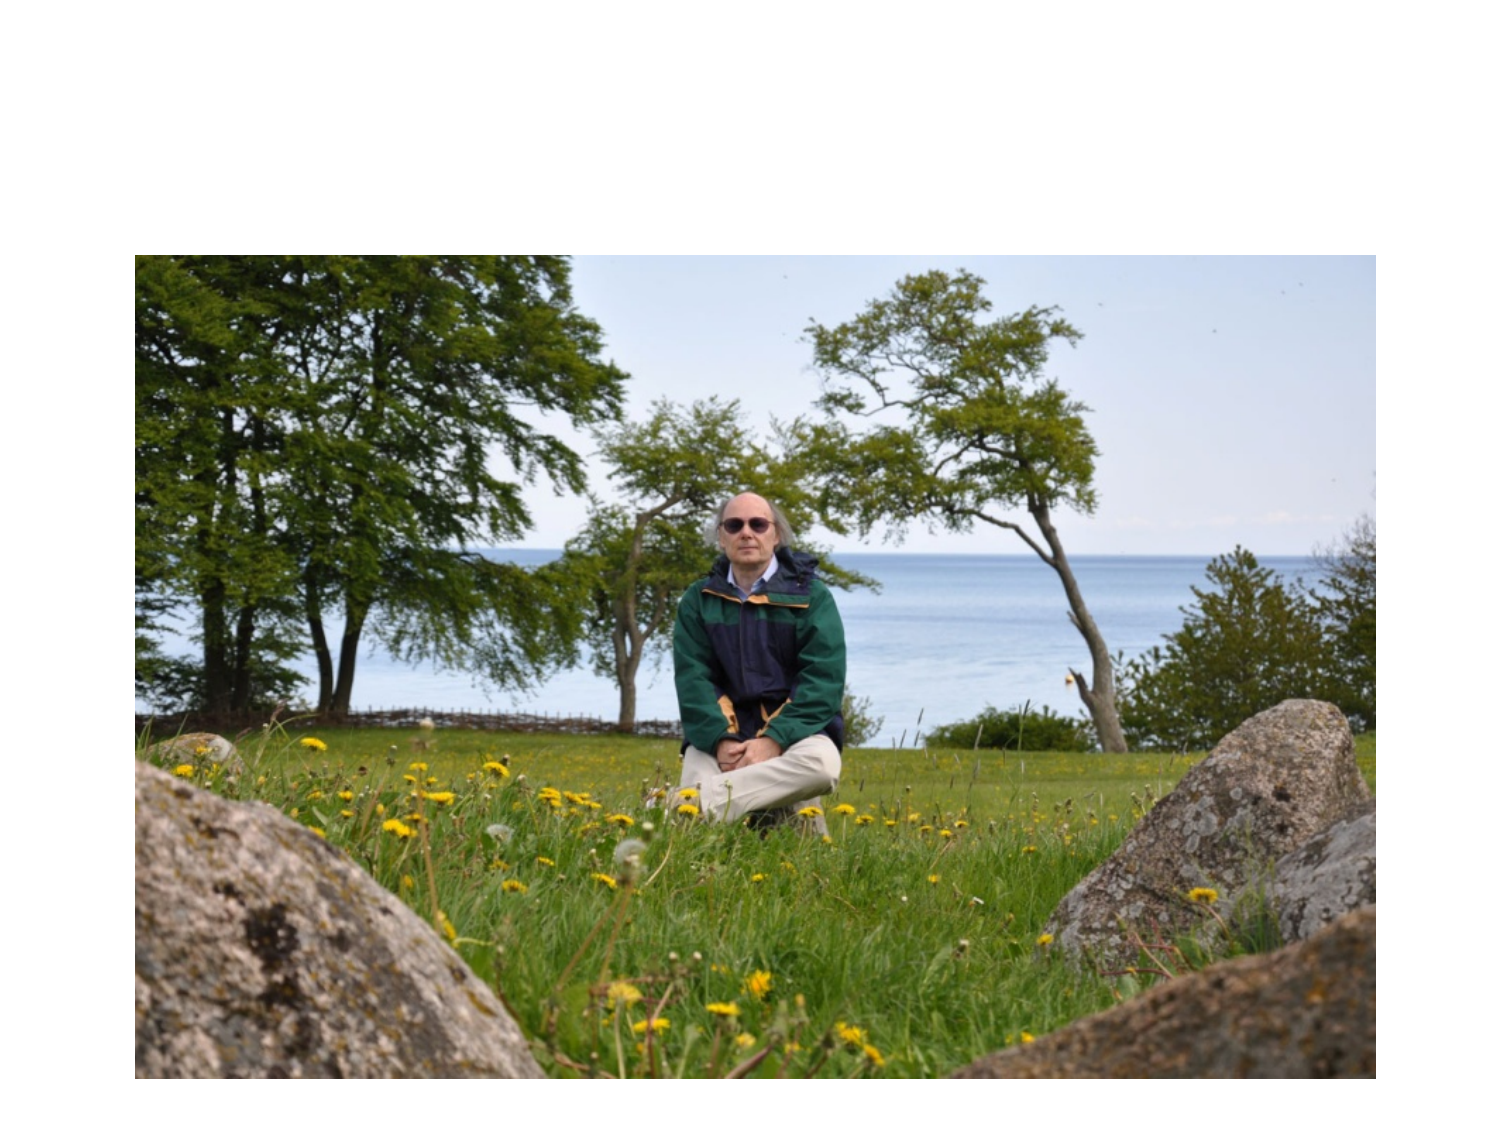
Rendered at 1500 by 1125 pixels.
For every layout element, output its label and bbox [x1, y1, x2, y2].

picture [135, 255, 1377, 1080]
